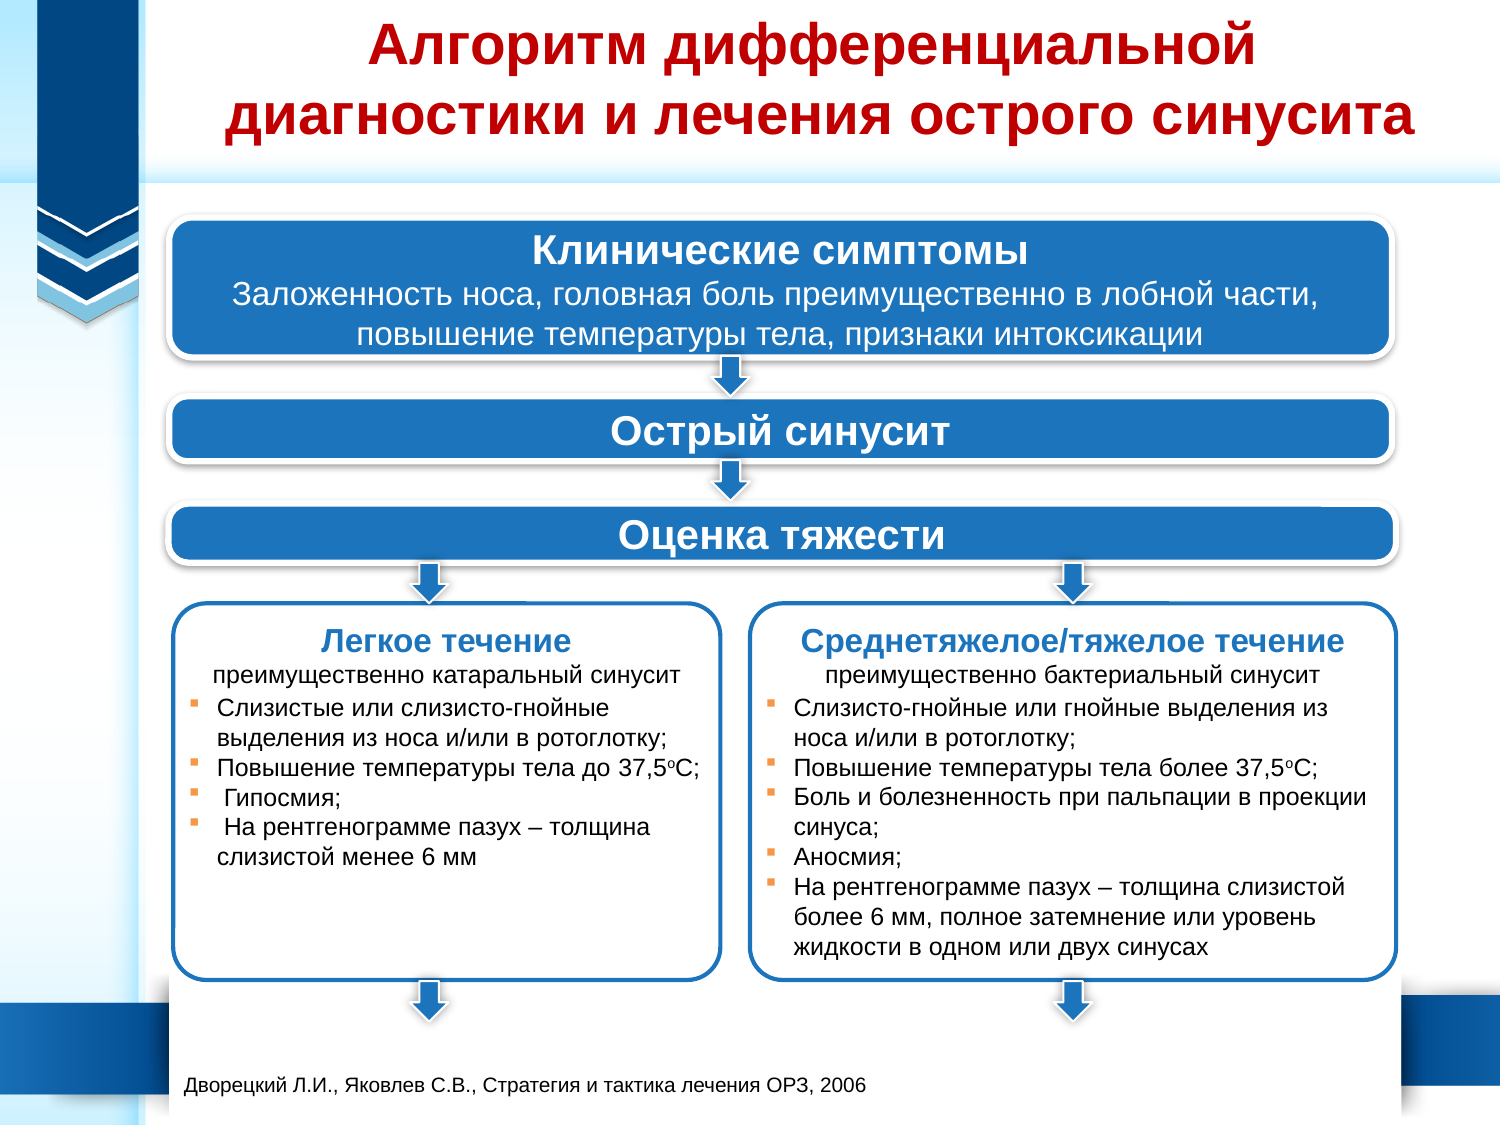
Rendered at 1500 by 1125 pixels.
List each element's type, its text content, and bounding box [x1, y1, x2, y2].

text_box [709, 458, 752, 503]
text_box [1051, 560, 1095, 606]
text_box Клинические симптомы Заложенность носа, головная боль преимущественно в лобной части, повышение температуры тела, признаки интоксикации [166, 214, 1396, 361]
text_box Оценка тяжести [165, 500, 1400, 566]
text_box Острый синусит [166, 393, 1396, 465]
picture [0, 0, 1500, 1125]
text_box [709, 353, 752, 399]
text_box Легкое течение преимущественно катаральный синусит Слизистые или слизисто-гнойные выделения из носа и/или в ротоглотку; Повышение температуры тела до 37,5оС; Гипосмия; На рентгенограмме пазух – толщина слизистой менее 6 мм [171, 601, 723, 983]
text_box [1051, 978, 1095, 1024]
text_box Среднетяжелое/тяжелое течение преимущественно бактериальный синусит Слизисто-гнойные или гнойные выделения из носа и/или в ротоглотку; Повышение температуры тела более 37,5оС; Боль и болезненность при пальпации в проекции синуса; Аносмия; На рентгенограмме пазух – толщина слизистой более 6 мм, полное затемнение или уровень жидкости в одном или двух синусах [747, 601, 1399, 983]
text_box [407, 978, 451, 1024]
text_box Алгоритм дифференциальной диагностики и лечения острого синусита [141, 0, 1500, 154]
text_box [407, 560, 451, 606]
text_box Дворецкий Л.И., Яковлев С.В., Стратегия и тактика лечения ОРЗ, 2006 [169, 1063, 1079, 1104]
